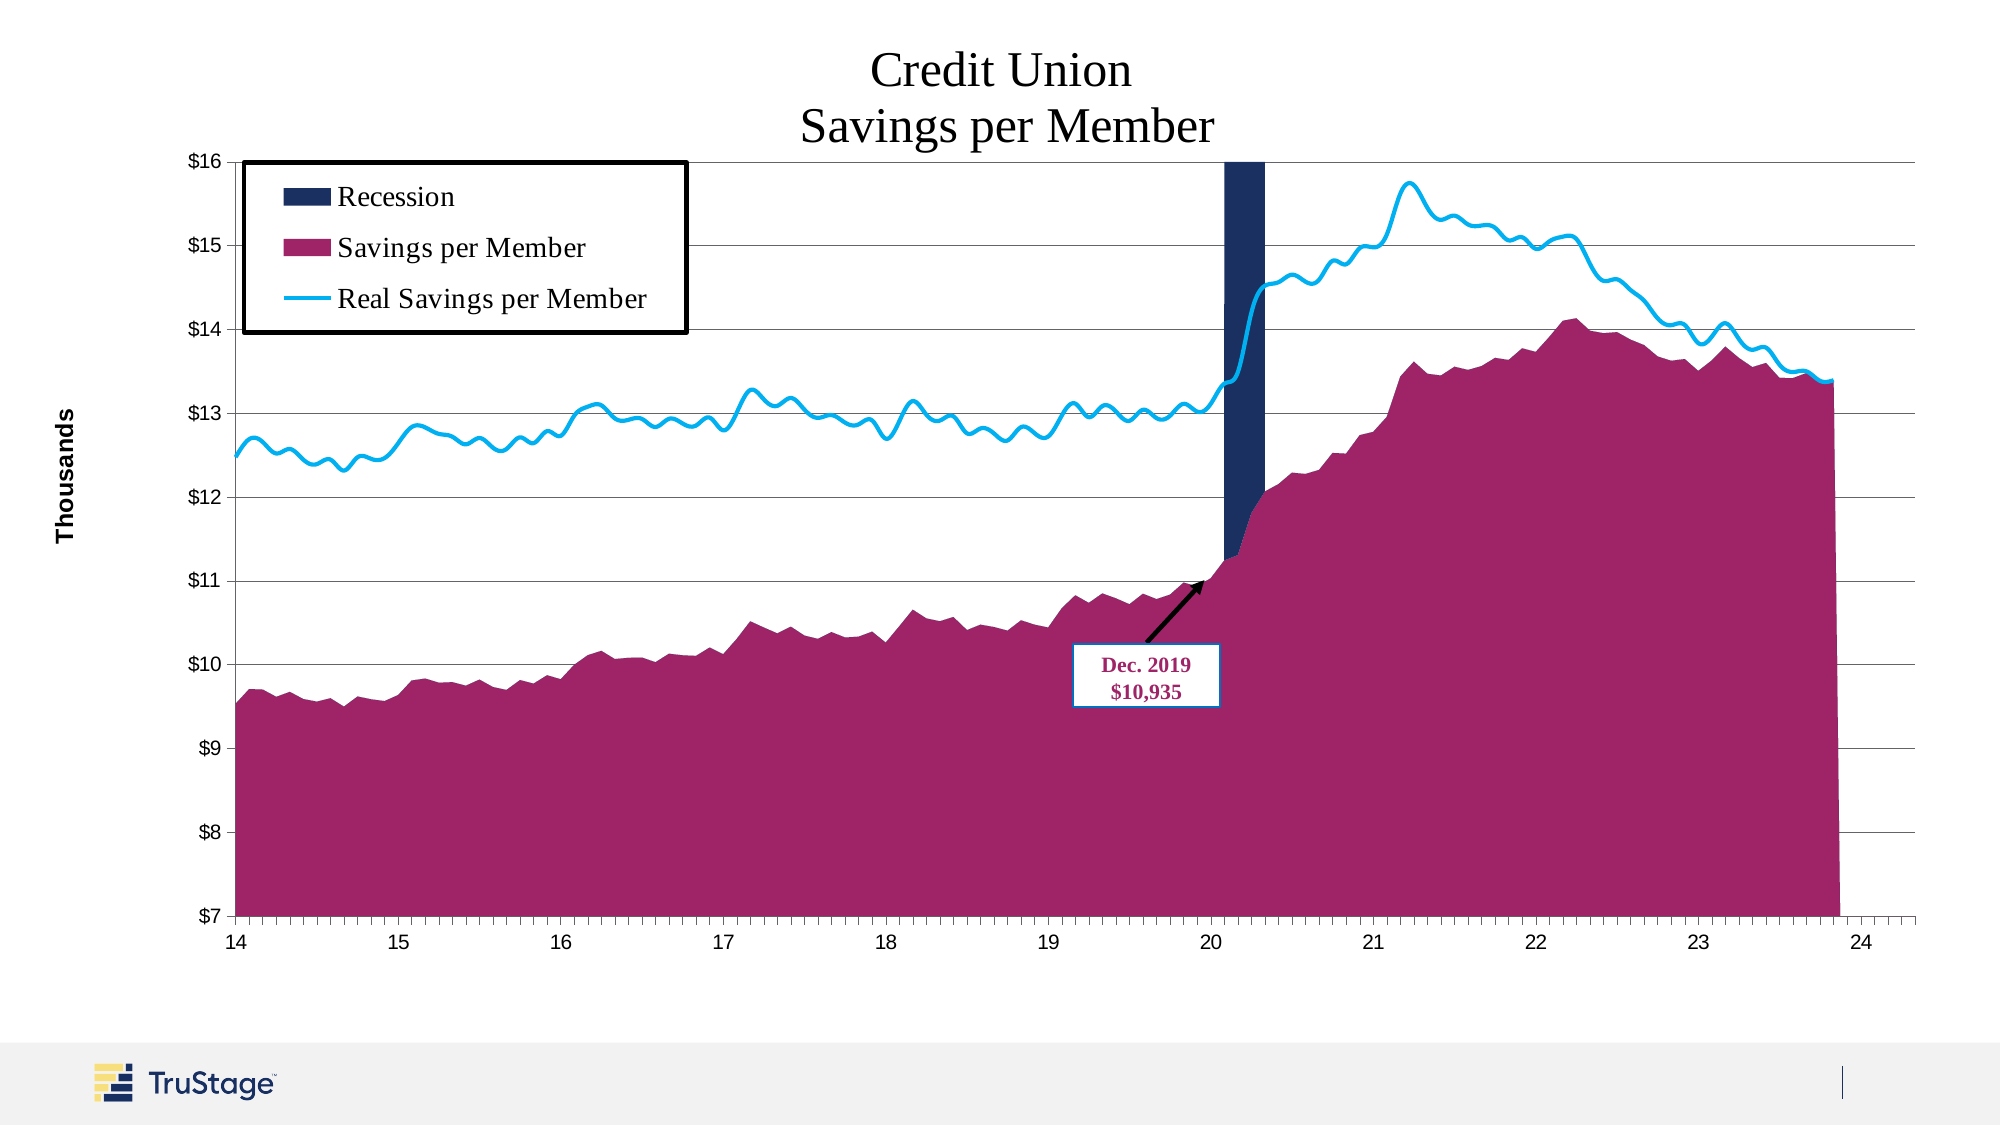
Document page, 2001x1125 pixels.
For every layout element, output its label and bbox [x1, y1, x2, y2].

chart [43, 24, 1960, 1004]
text_box [1146, 580, 1205, 643]
picture [72, 1041, 299, 1124]
